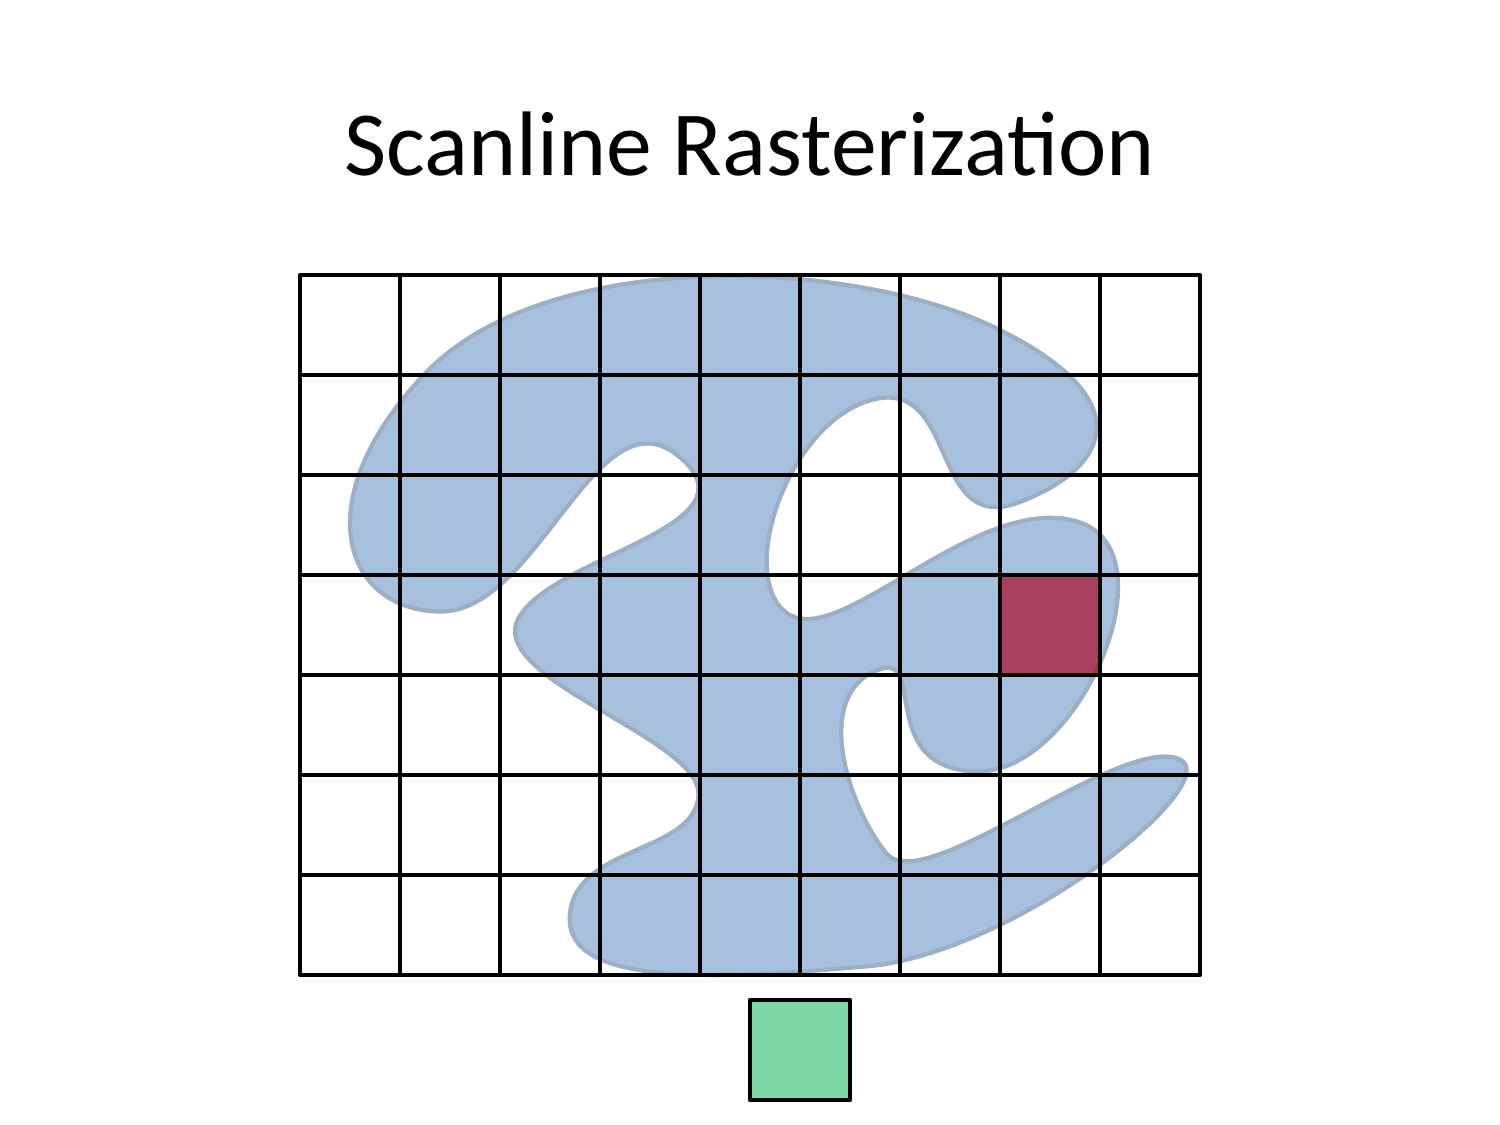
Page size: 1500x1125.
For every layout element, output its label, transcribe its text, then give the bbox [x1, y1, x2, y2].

text_box [1098, 573, 1202, 677]
text_box [498, 673, 598, 773]
text_box [798, 473, 898, 573]
text_box [298, 873, 398, 977]
text_box [698, 773, 798, 873]
text_box [898, 773, 998, 873]
text_box [498, 373, 598, 473]
text_box [898, 677, 998, 773]
text_box [498, 773, 598, 873]
text_box [1098, 273, 1202, 373]
text_box [1098, 473, 1202, 573]
text_box [998, 773, 1098, 873]
text_box [398, 573, 498, 673]
text_box [698, 873, 798, 977]
text_box [698, 273, 798, 373]
title Scanline Rasterization [75, 45, 1425, 233]
text_box [698, 473, 798, 573]
text_box [598, 273, 698, 373]
text_box [898, 573, 1002, 677]
text_box [898, 873, 998, 977]
text_box [1098, 773, 1202, 873]
text_box [598, 473, 698, 573]
text_box [398, 773, 498, 873]
text_box [498, 573, 598, 673]
text_box [898, 473, 998, 573]
text_box [398, 373, 498, 473]
text_box [1098, 677, 1202, 773]
text_box [398, 273, 498, 373]
text_box [498, 873, 598, 977]
text_box [298, 573, 398, 673]
text_box [298, 673, 398, 773]
text_box [698, 373, 798, 473]
text_box [698, 573, 798, 673]
text_box [598, 673, 698, 773]
text_box [398, 473, 498, 573]
text_box [798, 873, 898, 977]
text_box [998, 673, 1098, 773]
text_box [298, 373, 398, 473]
text_box [498, 473, 598, 573]
text_box [998, 473, 1098, 573]
text_box [598, 373, 698, 473]
text_box [498, 273, 598, 373]
text_box [798, 273, 898, 373]
text_box [998, 373, 1098, 473]
text_box [898, 373, 998, 473]
text_box [598, 573, 698, 673]
text_box [898, 273, 998, 373]
text_box [298, 773, 398, 873]
text_box [298, 273, 398, 373]
text_box [798, 773, 898, 873]
text_box [798, 373, 898, 473]
text_box [698, 673, 798, 773]
text_box [1098, 373, 1202, 473]
text_box [398, 873, 498, 977]
text_box [1002, 573, 1098, 673]
text_box [598, 773, 698, 873]
text_box [798, 677, 898, 773]
text_box [998, 873, 1098, 977]
text_box [1098, 873, 1202, 977]
text_box [298, 473, 398, 573]
text_box [398, 673, 498, 773]
text_box [798, 573, 898, 677]
text_box [748, 998, 852, 1102]
text_box [598, 873, 698, 977]
text_box [998, 273, 1098, 373]
